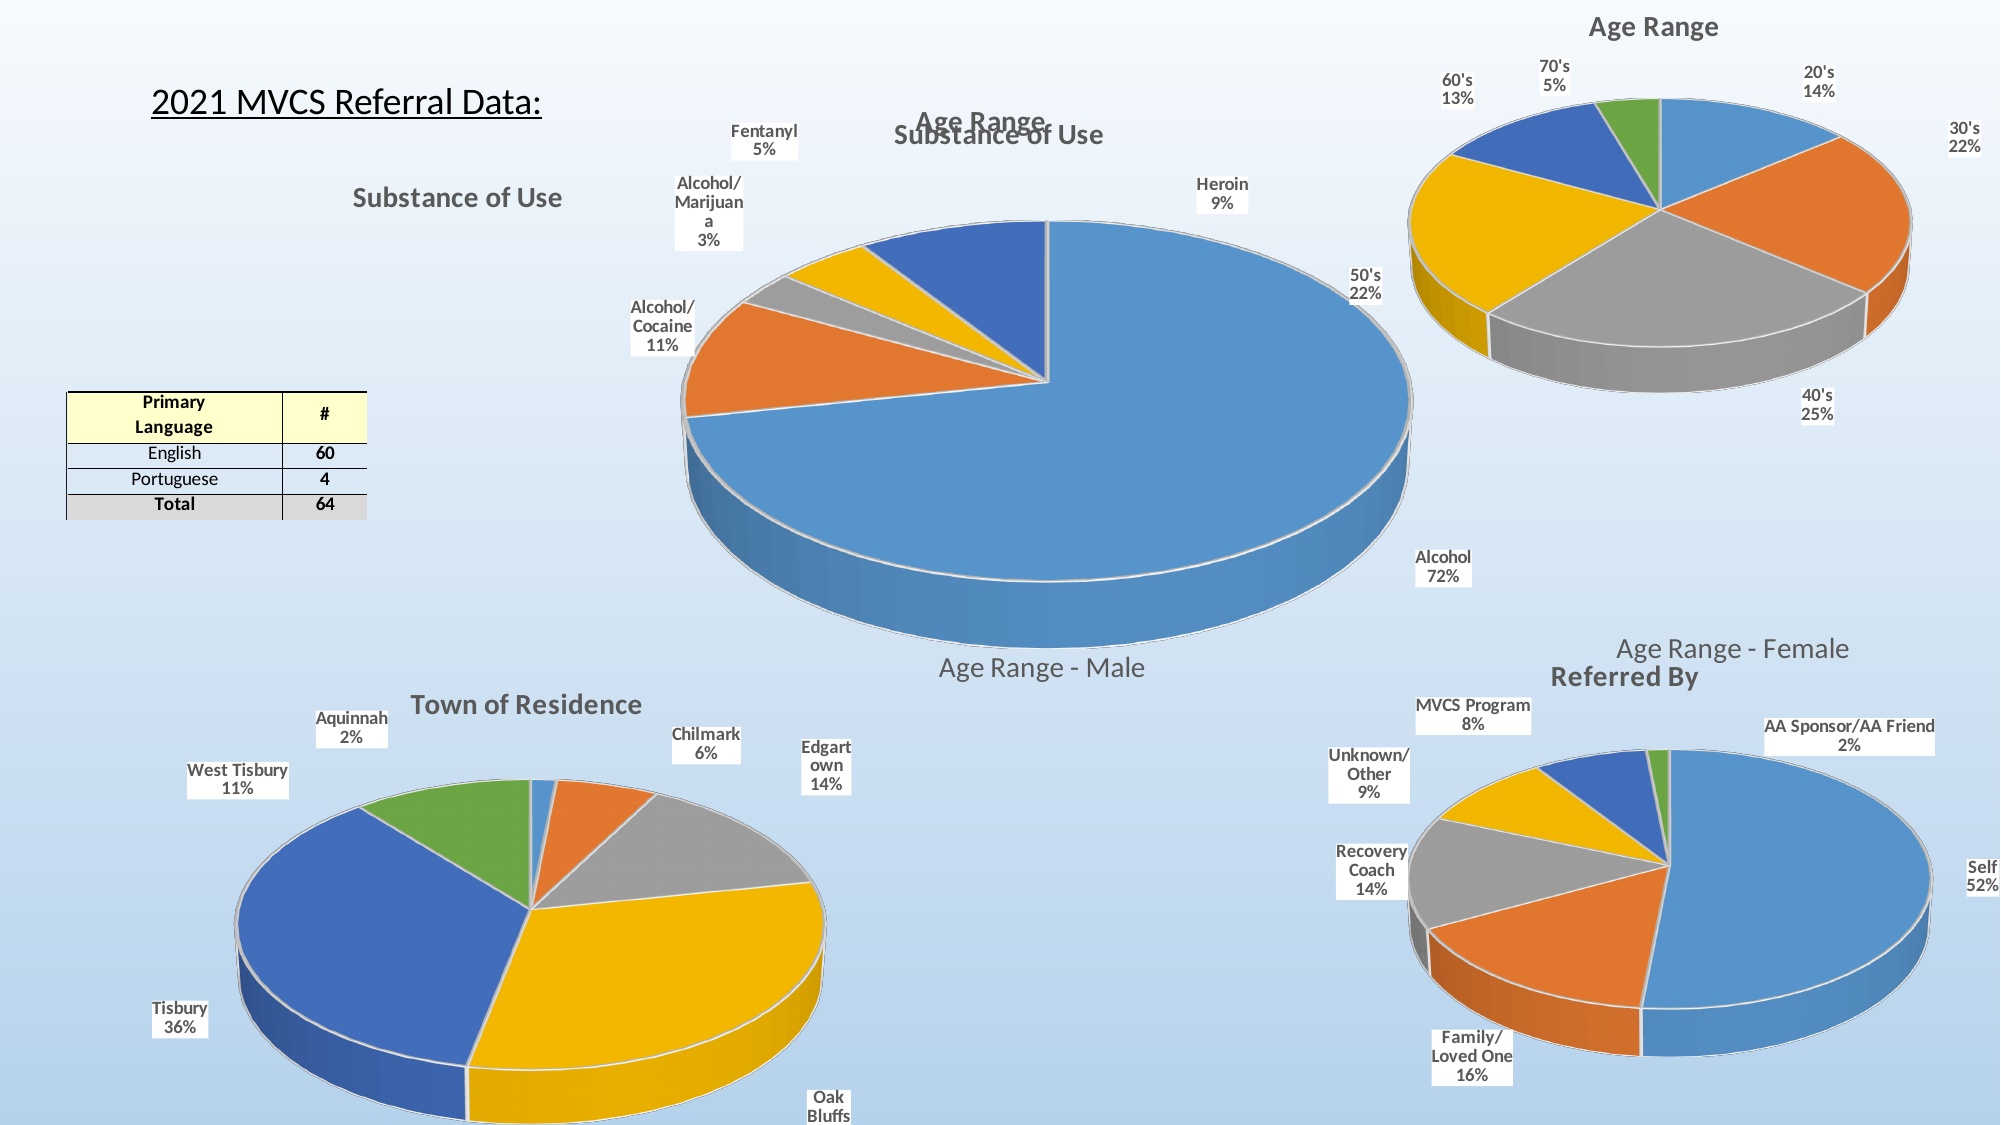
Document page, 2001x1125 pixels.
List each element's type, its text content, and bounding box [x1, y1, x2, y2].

picture [66, 391, 368, 521]
chart [130, 0, 2000, 1125]
text_box 2021 MVCS Referral Data: [136, 69, 558, 129]
